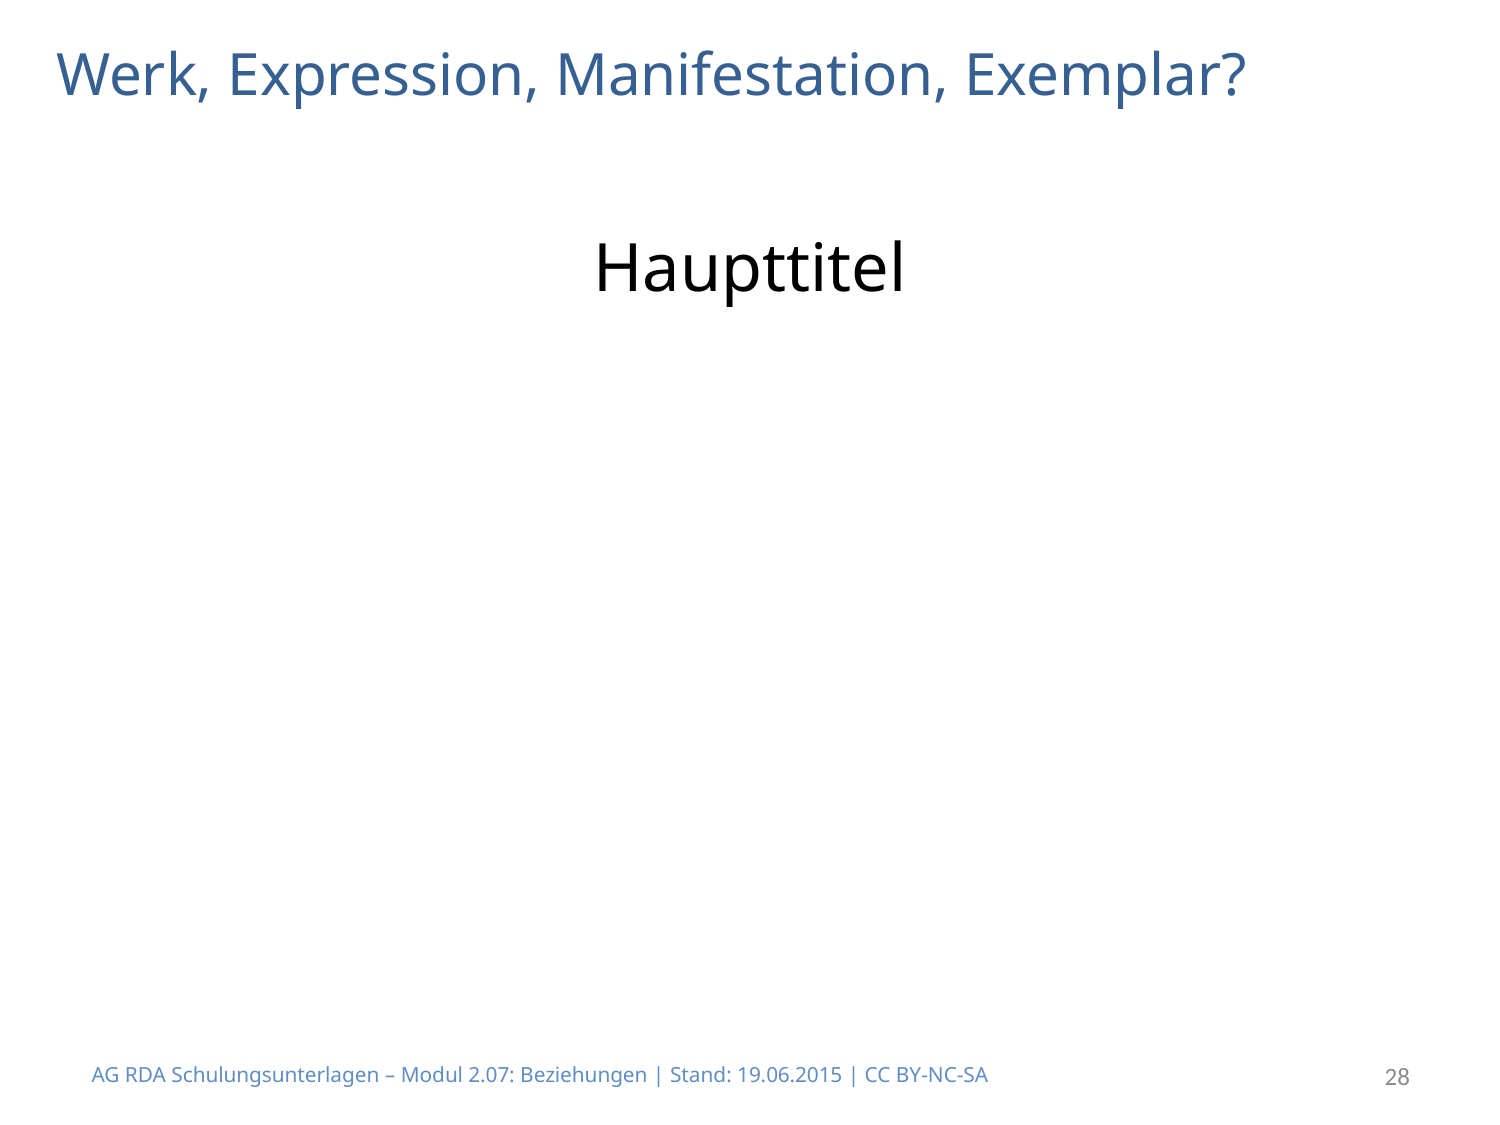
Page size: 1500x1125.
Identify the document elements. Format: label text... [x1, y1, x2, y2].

title Werk, Expression, Manifestation, Exemplar? [41, 30, 1459, 114]
slide_number 28 [1187, 1045, 1425, 1106]
list Haupttitel [41, 137, 1459, 1035]
footer AG RDA Schulungsunterlagen – Modul 2.07: Beziehungen | Stand: 19.06.2015 | CC BY-NC-SA [76, 1045, 1081, 1106]
